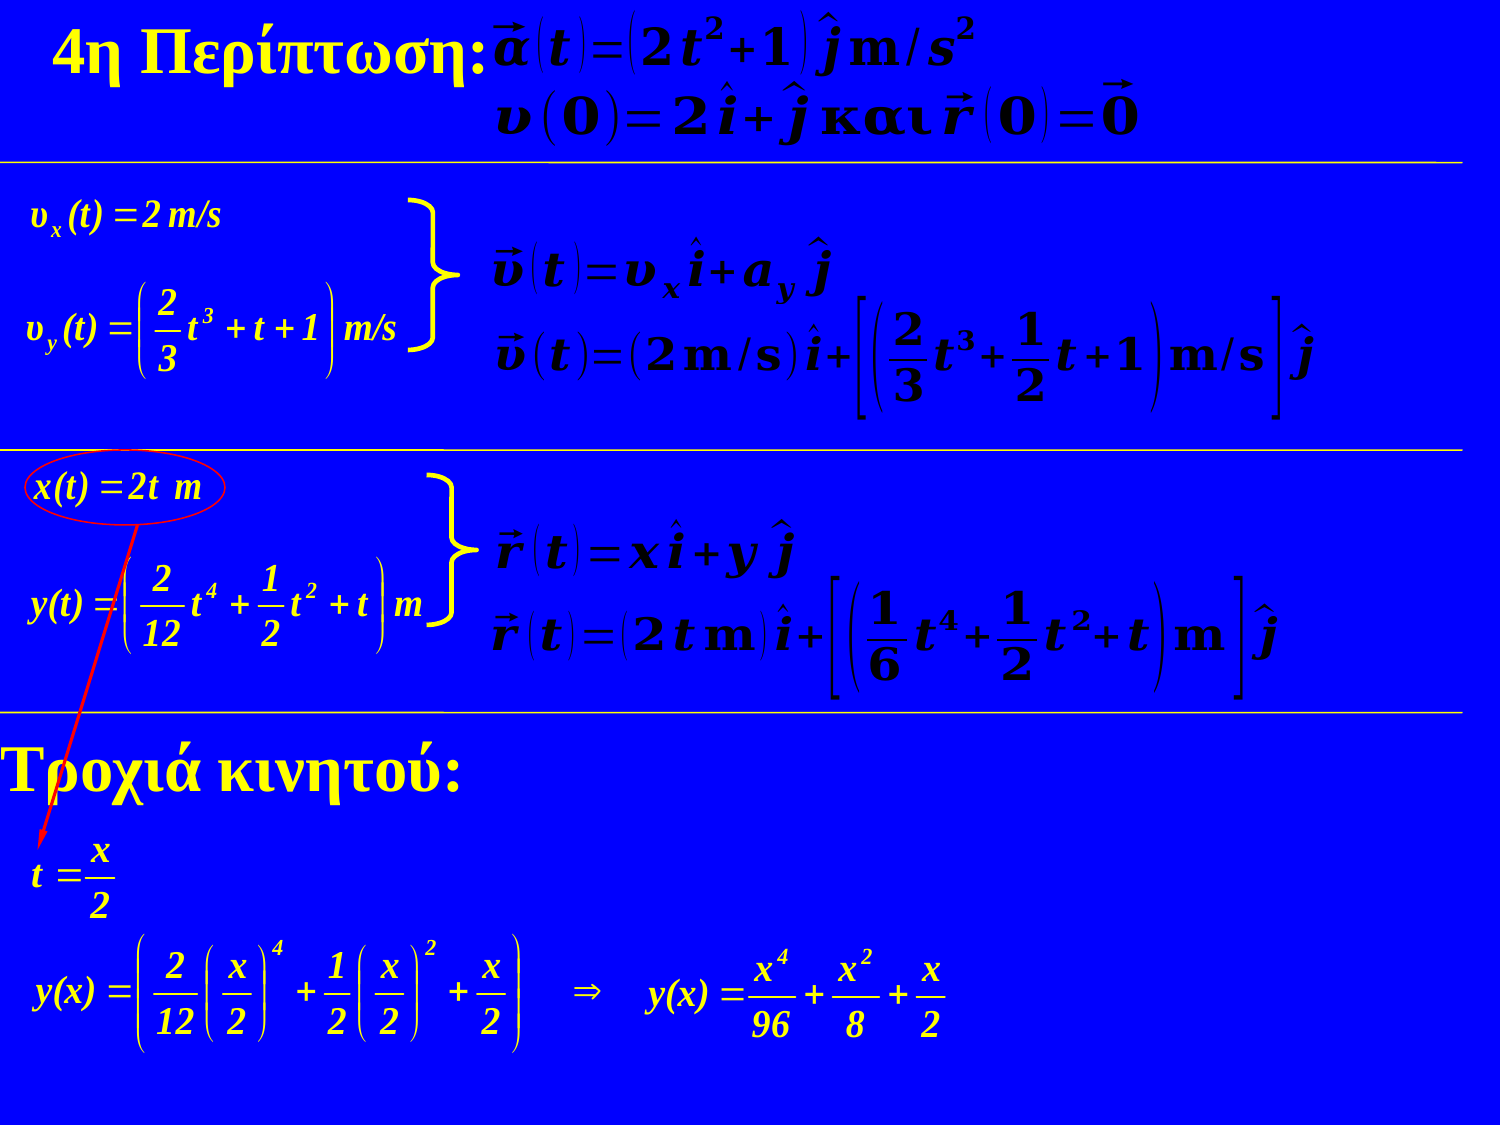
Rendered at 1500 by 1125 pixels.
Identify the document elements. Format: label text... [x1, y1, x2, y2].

text_box [407, 199, 458, 350]
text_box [24, 187, 232, 246]
text_box [426, 474, 477, 625]
text_box [216, 471, 226, 503]
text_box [24, 462, 212, 515]
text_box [24, 824, 122, 924]
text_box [637, 937, 951, 1045]
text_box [24, 924, 615, 1061]
text_box 4η Περίπτωση: [37, 0, 513, 95]
text_box Τροχιά κινητού: [0, 724, 75, 805]
text_box Τροχιά κινητού: [52, 724, 475, 805]
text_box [19, 274, 408, 385]
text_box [19, 549, 430, 660]
text_box [56, 449, 194, 460]
